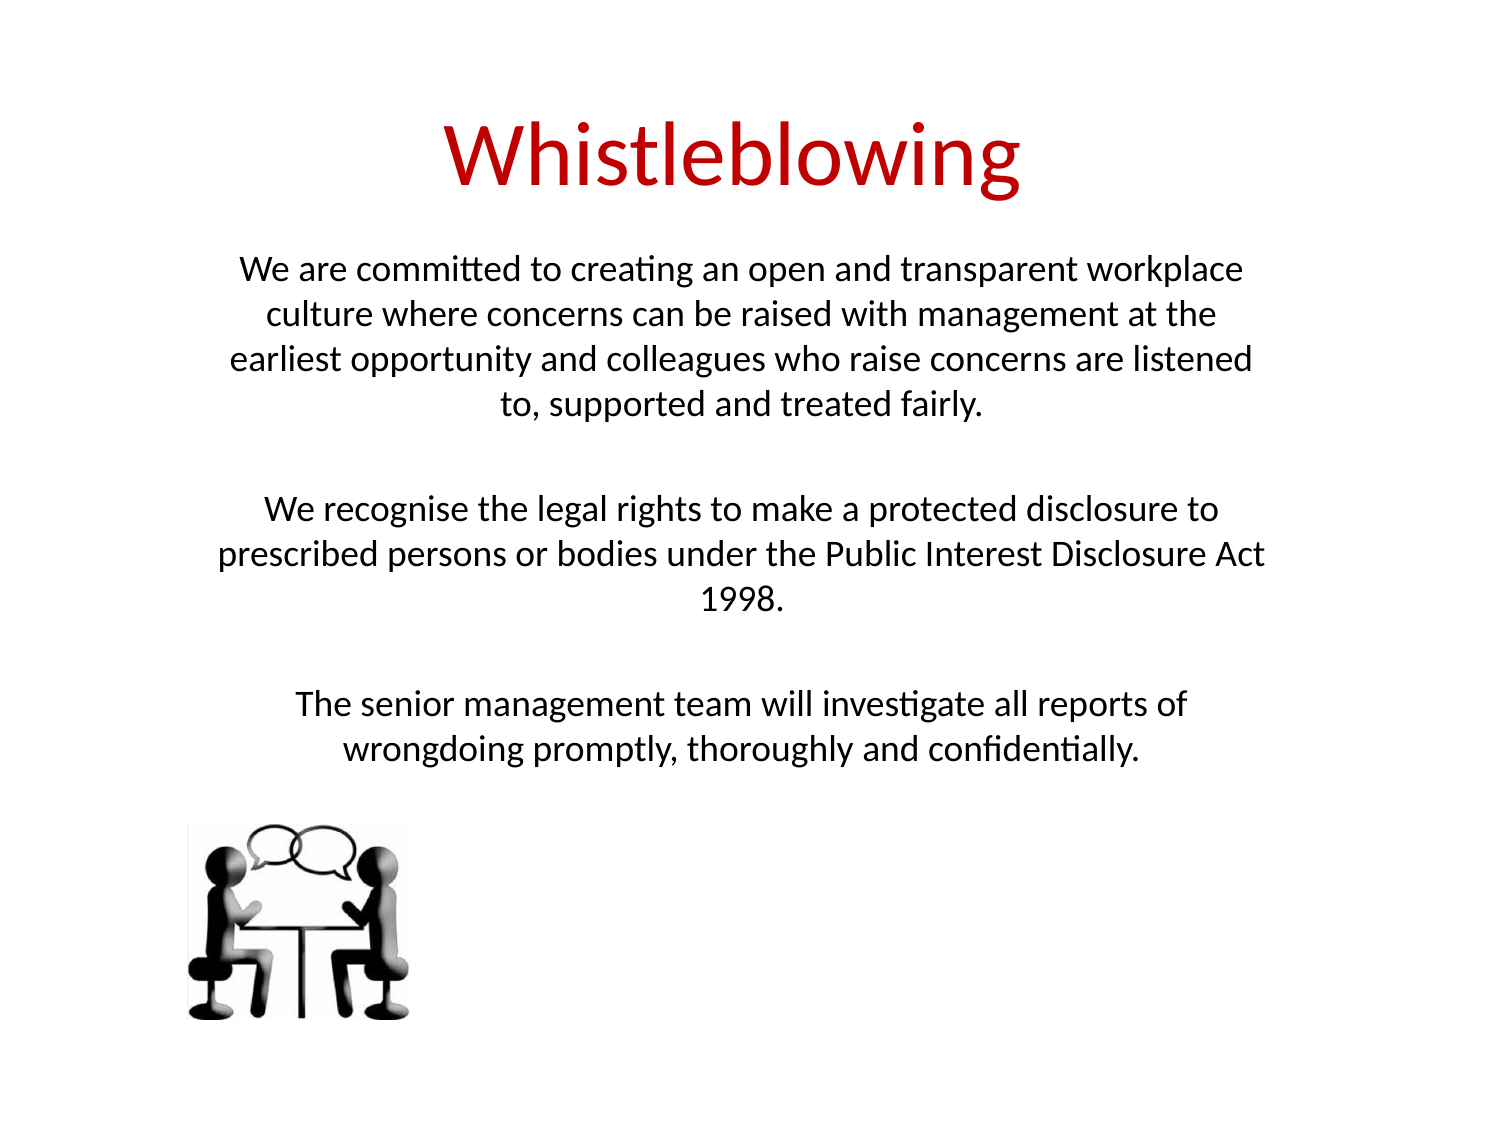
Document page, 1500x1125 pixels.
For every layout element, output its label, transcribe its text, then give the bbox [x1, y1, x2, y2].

subtitle We are committed to creating an open and transparent workplace culture where concerns can be raised with management at the earliest opportunity and colleagues who raise concerns are listened to, supported and treated fairly. We recognise the legal rights to make a protected disclosure to prescribed persons or bodies under the Public Interest Disclosure Act 1998. The senior management team will investigate all reports of wrongdoing promptly, thoroughly and confidentially. [190, 236, 1294, 1047]
picture [187, 822, 411, 1020]
title Whistleblowing [225, 66, 1241, 232]
